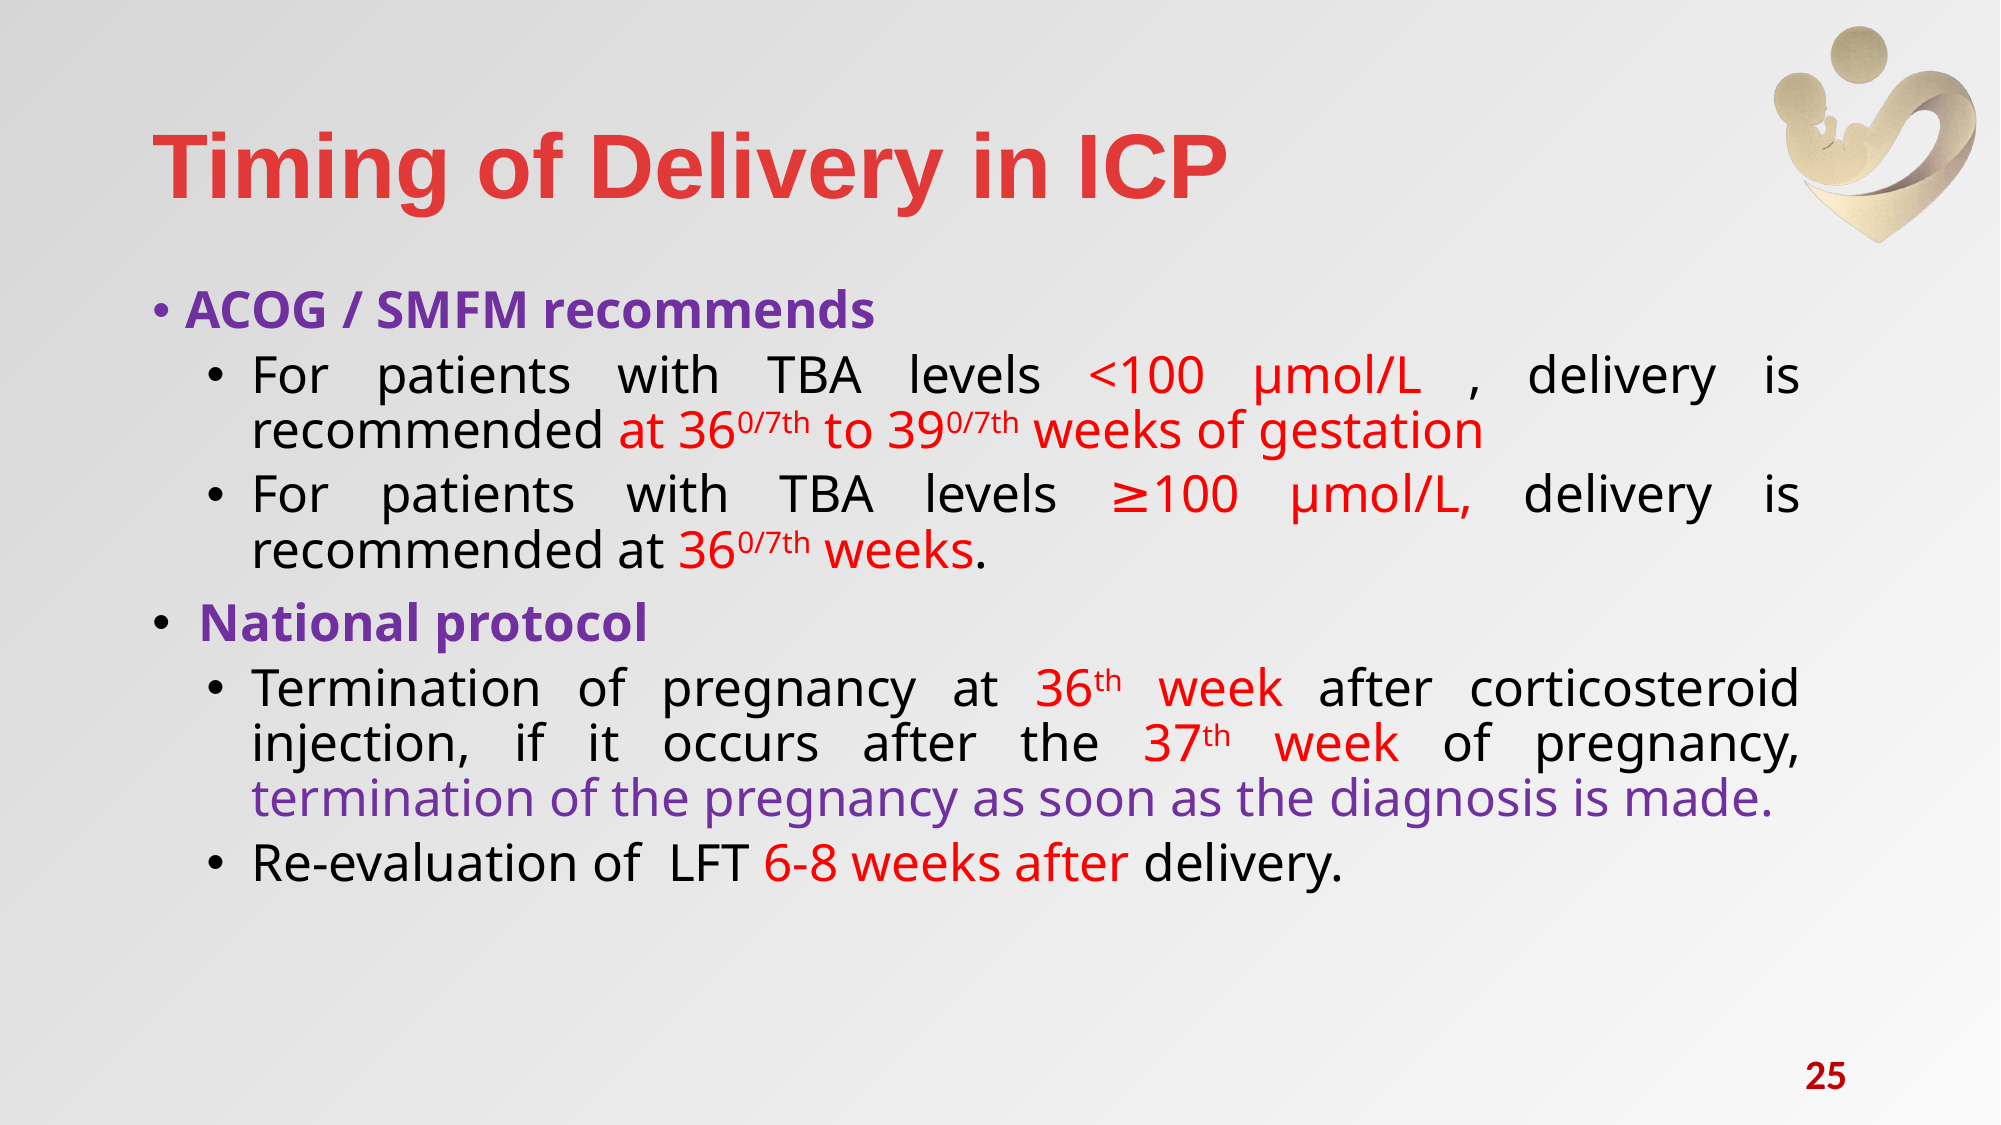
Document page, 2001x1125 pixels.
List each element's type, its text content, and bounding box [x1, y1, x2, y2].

list ACOG / SMFM recommends For patients with TBA levels <100 μmol/L , delivery is recommended at 360/7th to 390/7th weeks of gestation For patients with TBA levels ≥100 μmol/L, delivery is recommended at 360/7th weeks. National protocol Termination of pregnancy at 36th week after corticosteroid injection, if it occurs after the 37th week of pregnancy, termination of the pregnancy as soon as the diagnosis is made. Re-evaluation of LFT 6-8 weeks after delivery. [137, 277, 1817, 1043]
picture [1768, 20, 1984, 250]
slide_number 25 [1412, 1042, 1863, 1103]
title Timing of Delivery in ICP [137, 59, 1863, 278]
